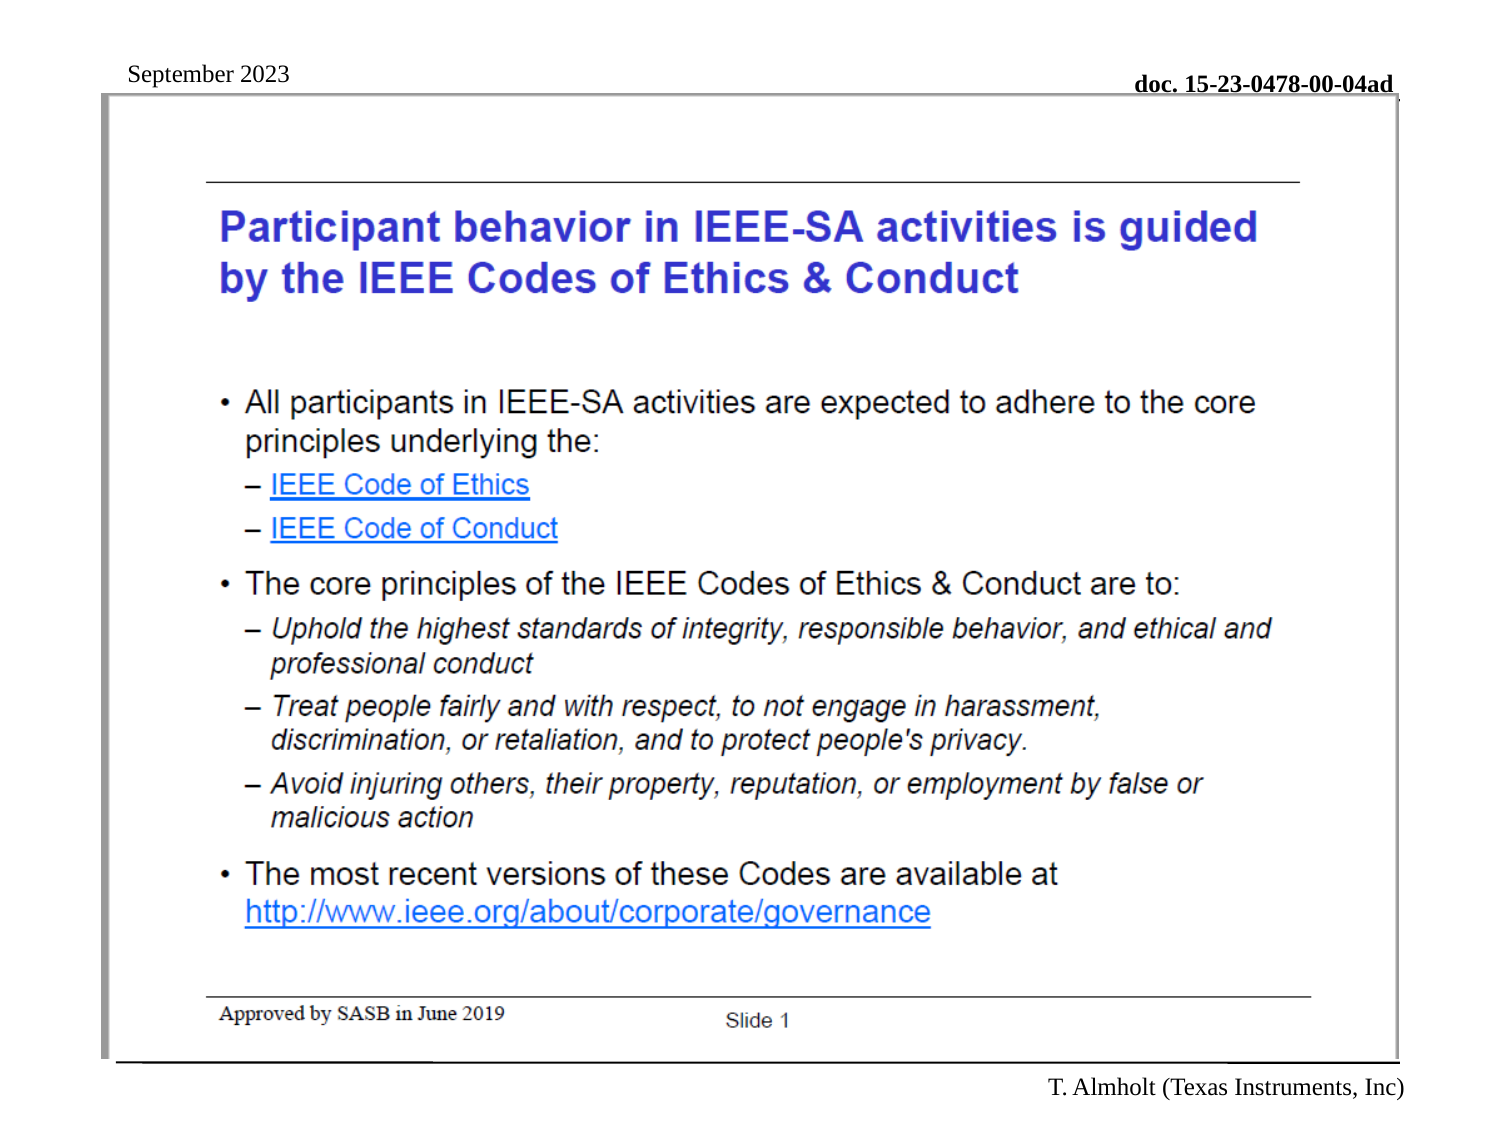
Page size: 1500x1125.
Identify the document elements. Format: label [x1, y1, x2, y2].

picture [101, 93, 1399, 1059]
